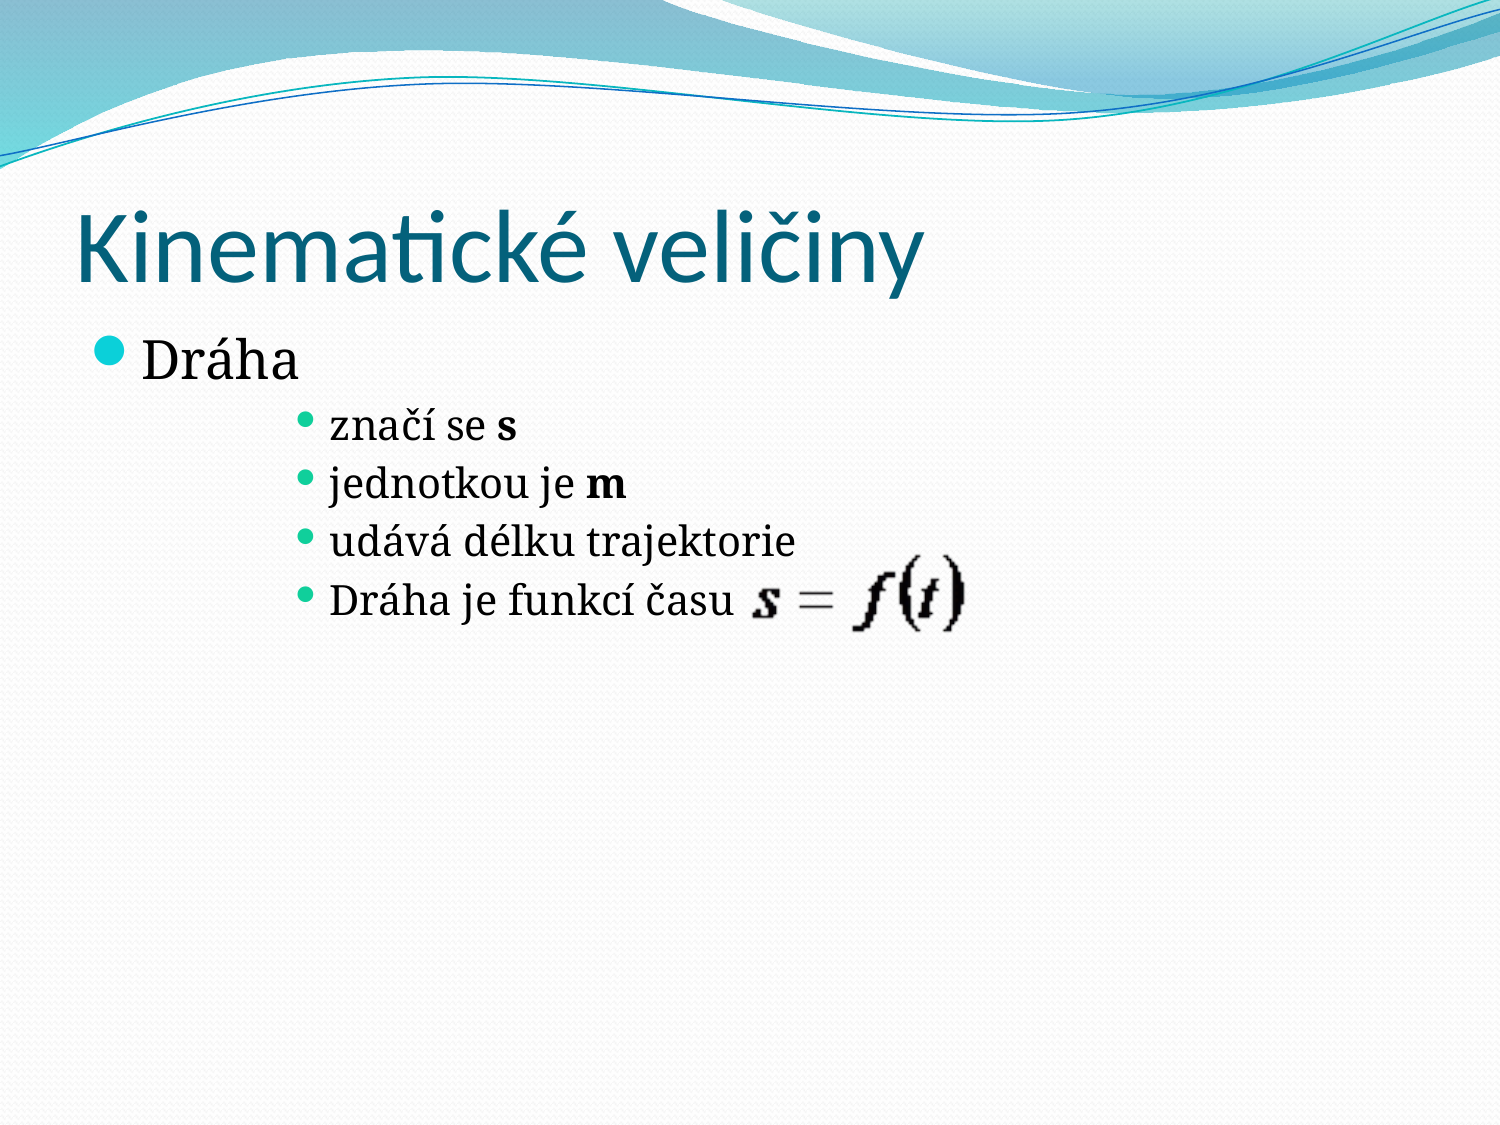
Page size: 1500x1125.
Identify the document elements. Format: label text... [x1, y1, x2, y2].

picture [749, 549, 976, 651]
list Dráha značí se s jednotkou je m udává délku trajektorie Dráha je funkcí času [74, 317, 1426, 1038]
title Kinematické veličiny [74, 115, 1426, 304]
